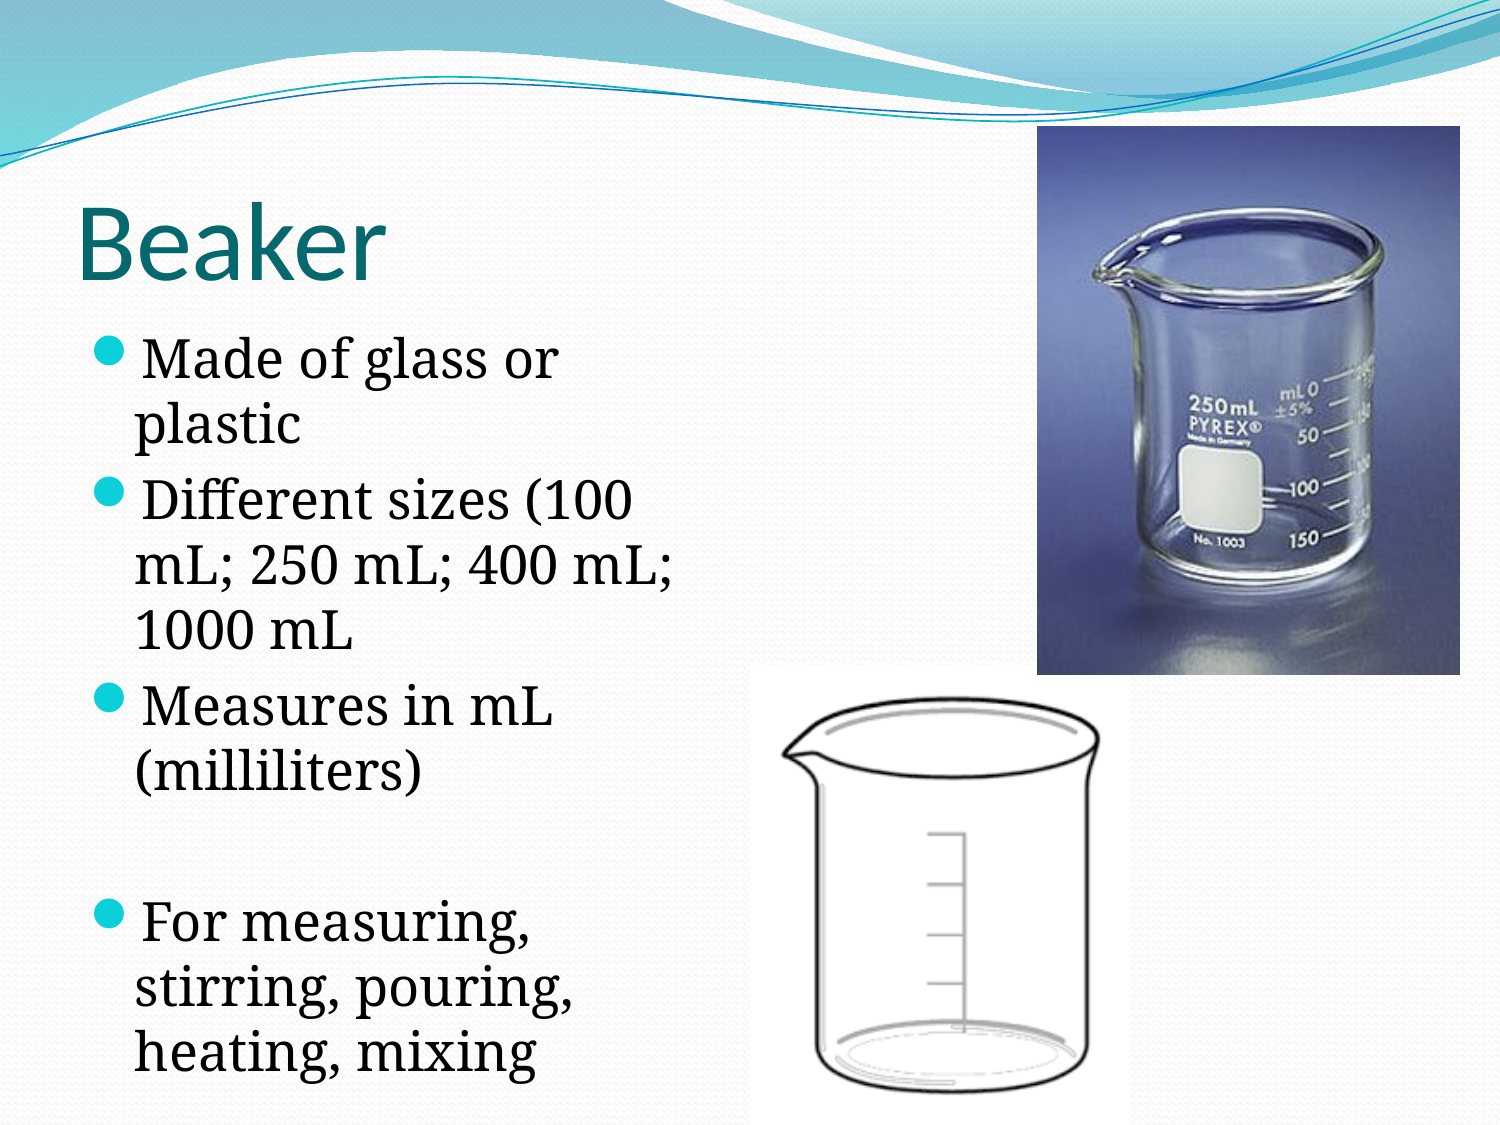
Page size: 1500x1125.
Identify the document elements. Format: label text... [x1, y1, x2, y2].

title Beaker [75, 115, 1425, 303]
picture [749, 664, 1130, 1125]
picture [1037, 125, 1460, 676]
list Made of glass or plastic Different sizes (100 mL; 250 mL; 400 mL; 1000 mL Measures in mL (milliliters) For measuring, stirring, pouring, heating, mixing [75, 317, 750, 1038]
